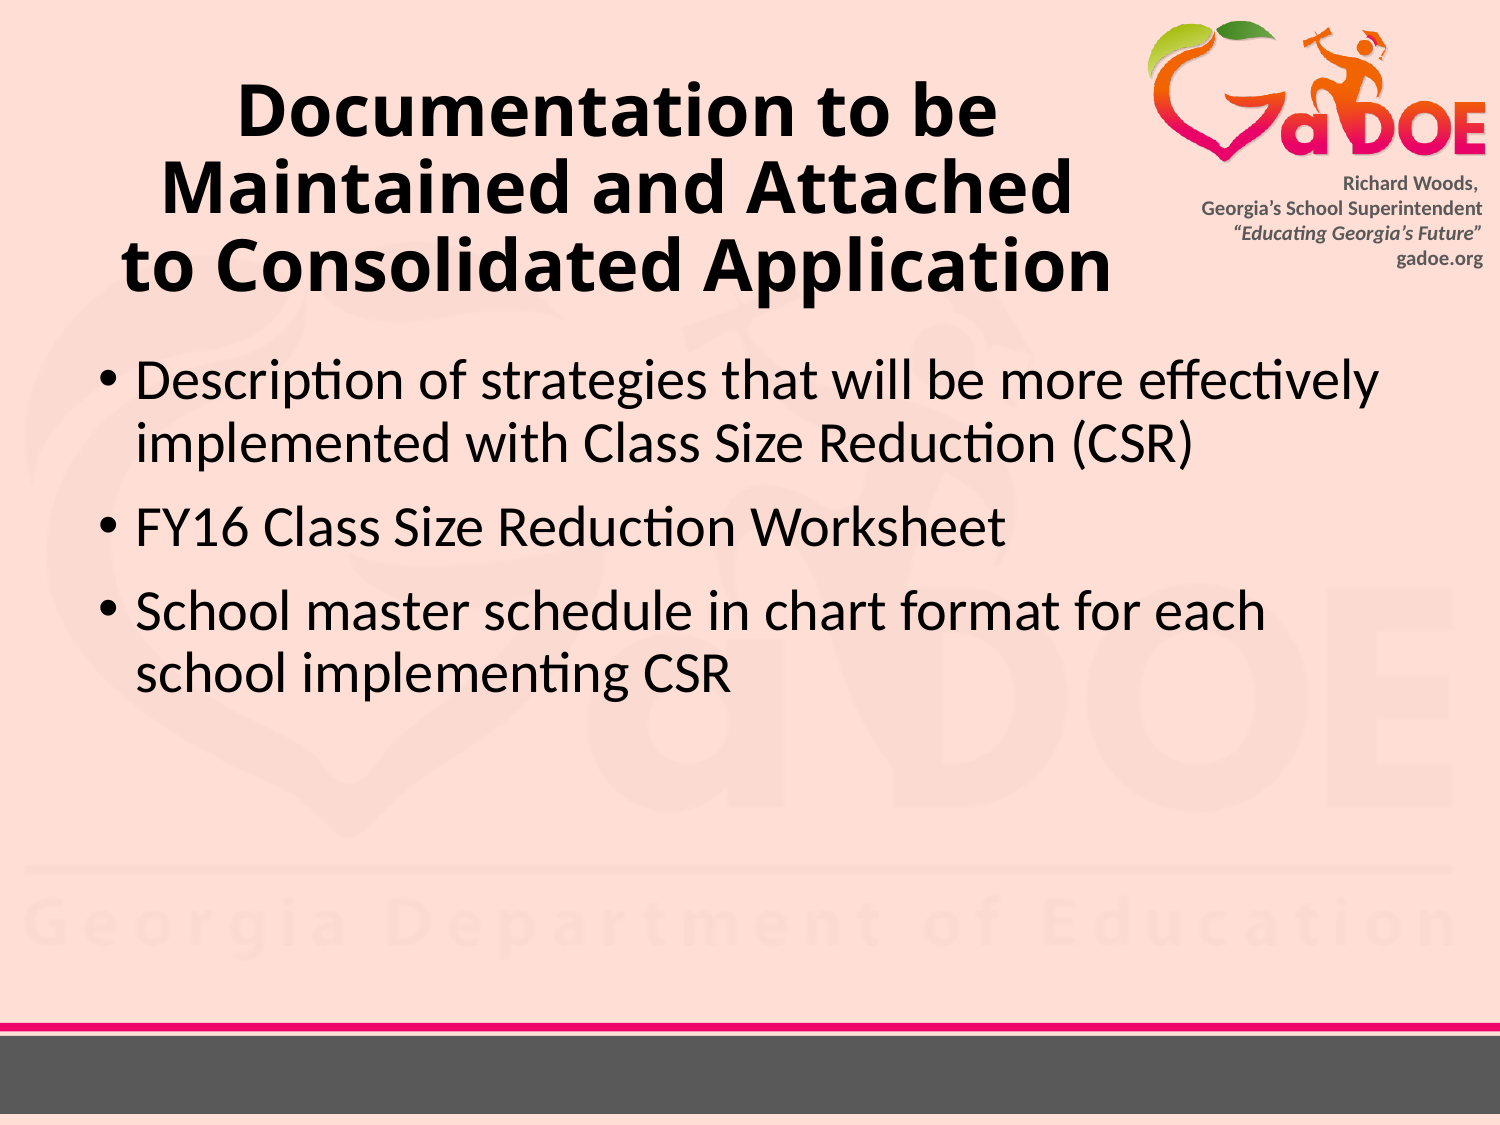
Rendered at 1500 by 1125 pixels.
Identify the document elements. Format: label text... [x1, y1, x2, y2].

picture [19, 235, 1473, 980]
title Documentation to be Maintained and Attached to Consolidated Application [99, 54, 1136, 326]
picture [1135, 8, 1499, 164]
list Description of strategies that will be more effectively implemented with Class Size Reduction (CSR) FY16 Class Size Reduction Worksheet School master schedule in chart format for each school implementing CSR [83, 342, 1434, 862]
